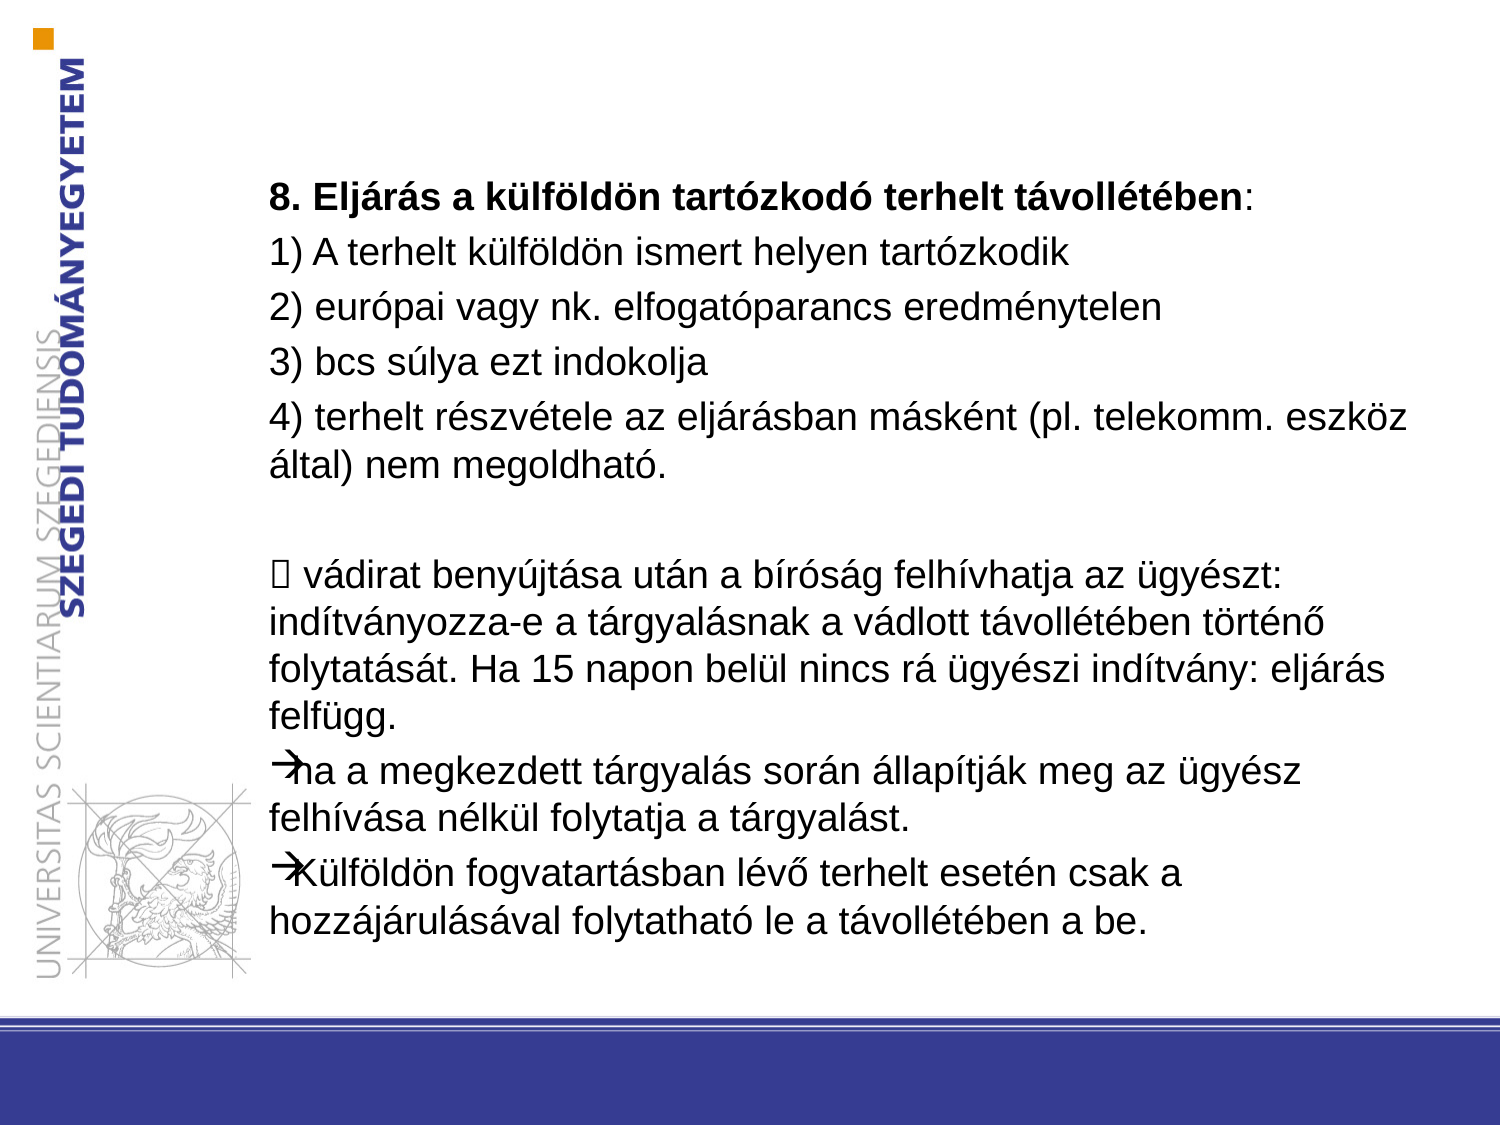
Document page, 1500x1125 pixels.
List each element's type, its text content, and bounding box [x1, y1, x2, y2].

picture [0, 0, 1500, 1125]
list 8. Eljárás a külföldön tartózkodó terhelt távollétében: 1) A terhelt külföldön ismert helyen tartózkodik 2) európai vagy nk. elfogatóparancs eredménytelen 3) bcs súlya ezt indokolja 4) terhelt részvétele az eljárásban másként (pl. telekomm. eszköz által) nem megoldható.  vádirat benyújtása után a bíróság felhívhatja az ügyészt: indítványozza-e a tárgyalásnak a vádlott távollétében történő folytatását. Ha 15 napon belül nincs rá ügyészi indítvány: eljárás felfügg. ha a megkezdett tárgyalás során állapítják meg az ügyész felhívása nélkül folytatja a tárgyalást. Külföldön fogvatartásban lévő terhelt esetén csak a hozzájárulásával folytatható le a távollétében a be. [253, 163, 1475, 962]
